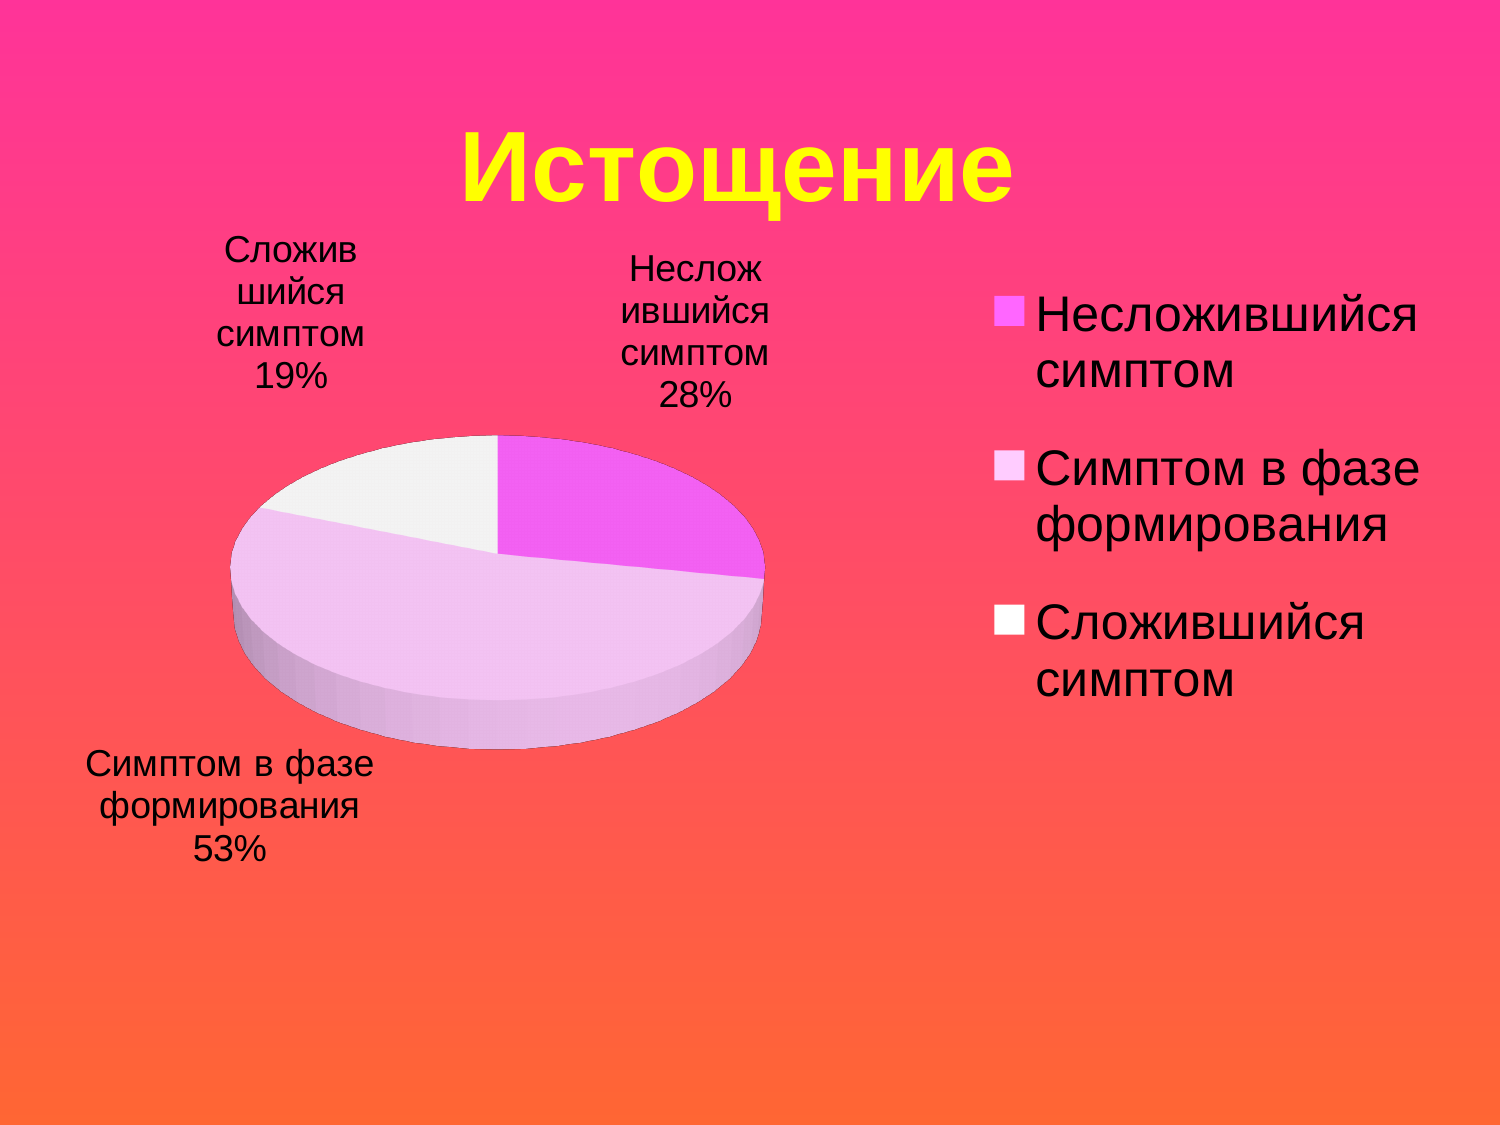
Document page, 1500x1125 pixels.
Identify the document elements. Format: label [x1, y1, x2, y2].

chart [29, 54, 1448, 941]
